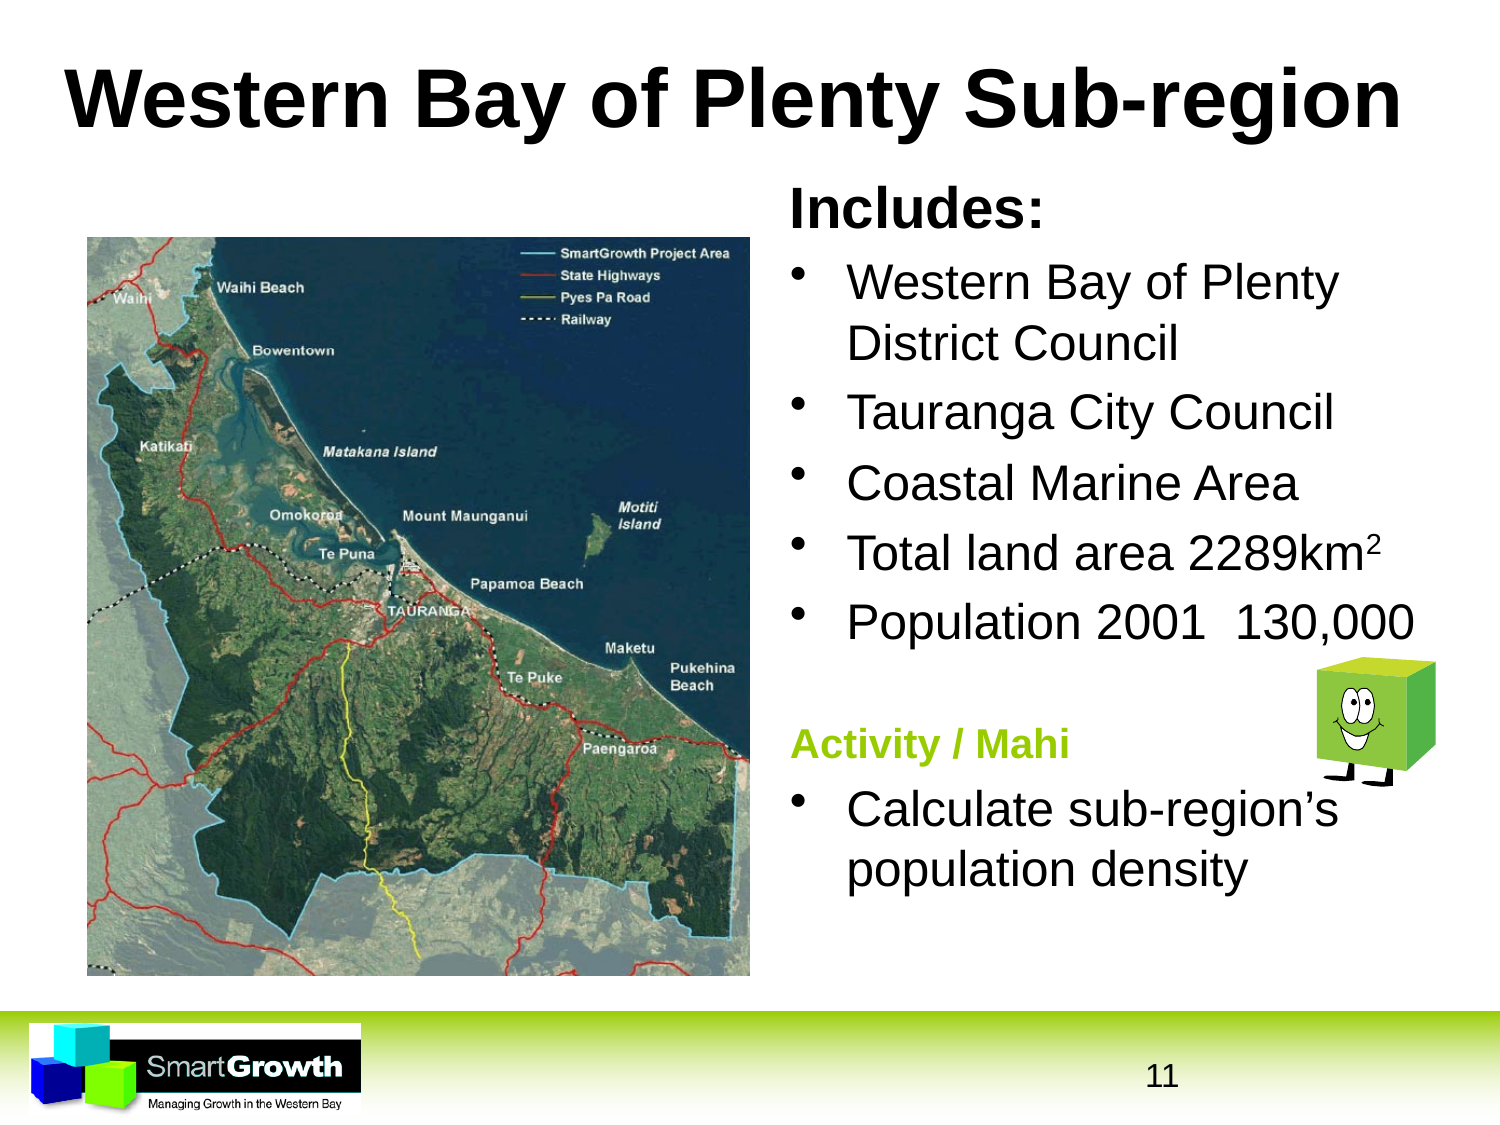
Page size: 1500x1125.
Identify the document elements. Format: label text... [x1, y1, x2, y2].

slide_number 11 [1068, 1046, 1195, 1095]
picture [29, 1023, 361, 1115]
title Western Bay of Plenty Sub-region [41, 0, 1427, 188]
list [87, 237, 751, 976]
list Includes: Western Bay of Plenty District Council Tauranga City Council Coastal Marine Area Total land area 2289km2 Population 2001 130,000 Activity / Mahi Calculate sub-region’s population density [774, 162, 1471, 905]
picture [1316, 656, 1436, 787]
